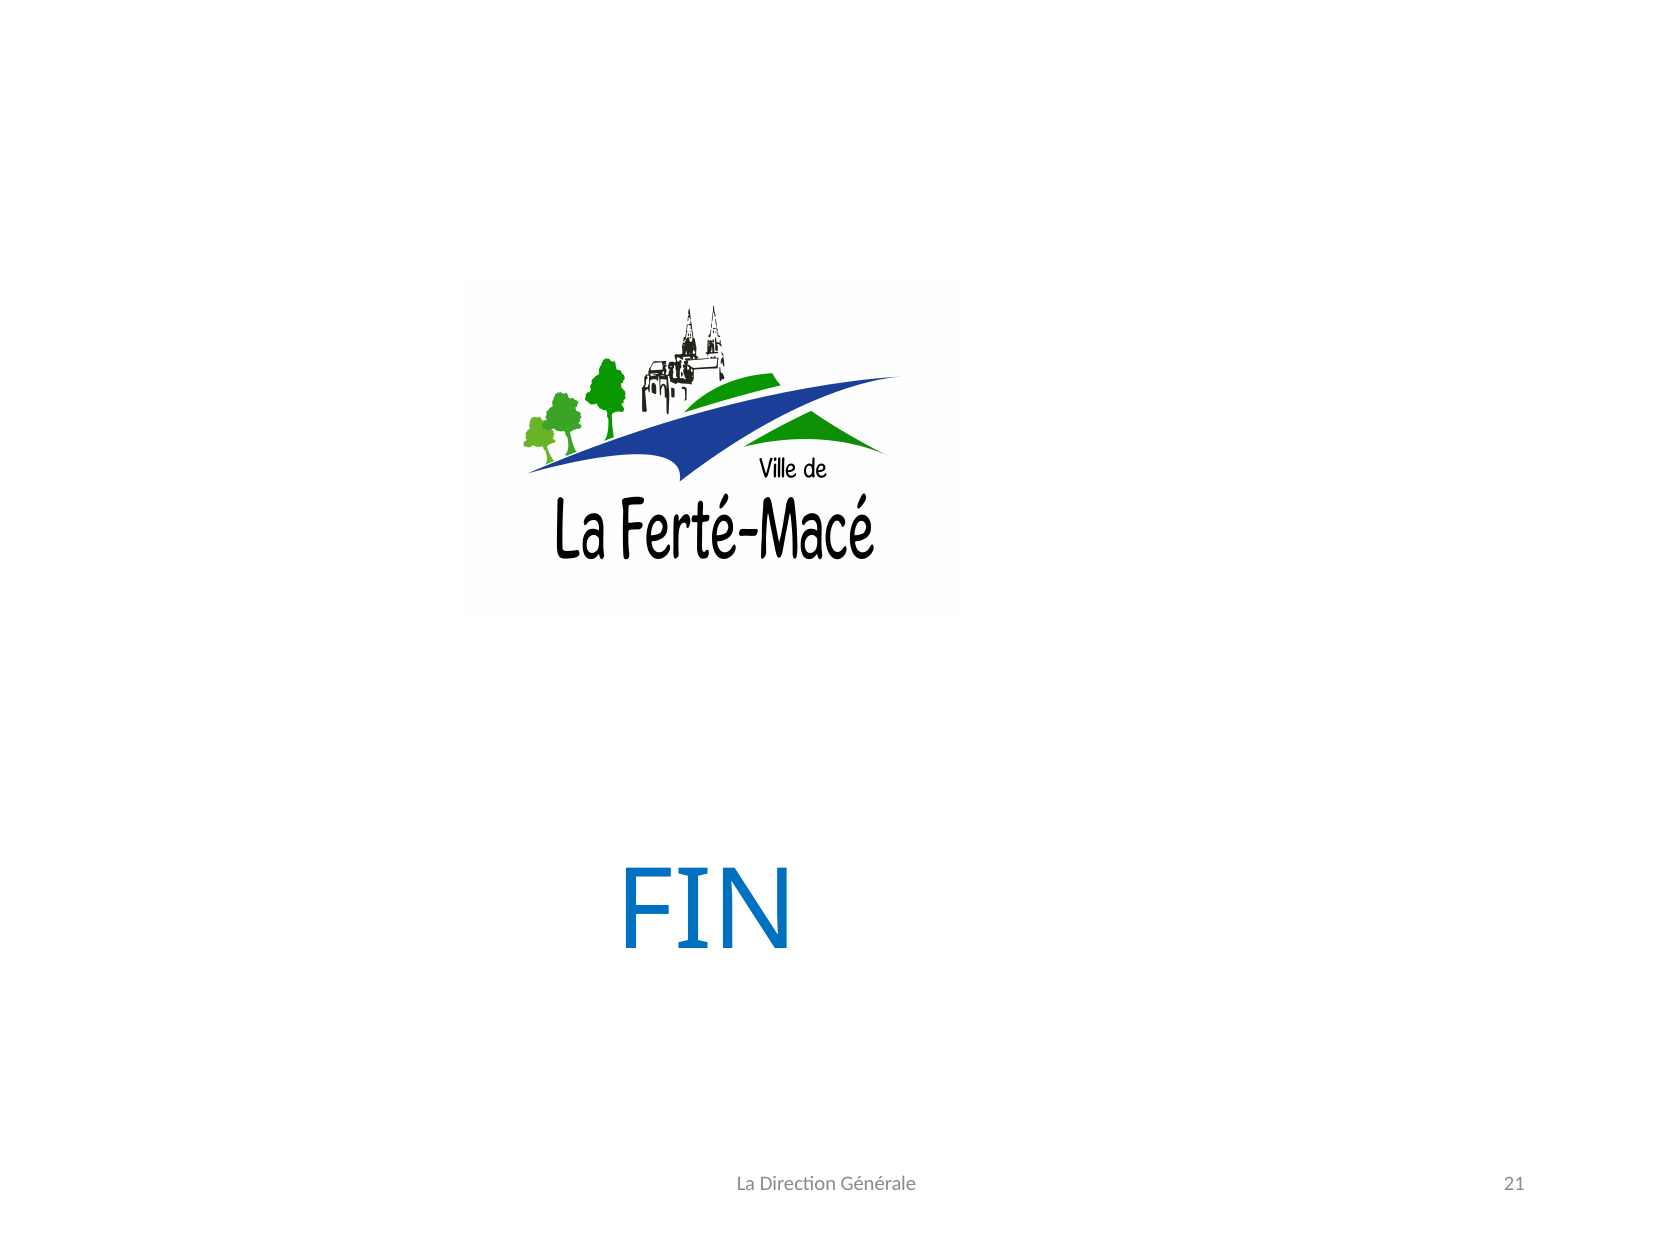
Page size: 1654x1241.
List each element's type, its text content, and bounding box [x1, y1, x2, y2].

title FIN [132, 792, 1281, 1032]
footer La Direction Générale [547, 1149, 1106, 1216]
picture [460, 283, 961, 620]
slide_number 21 [1167, 1149, 1540, 1216]
